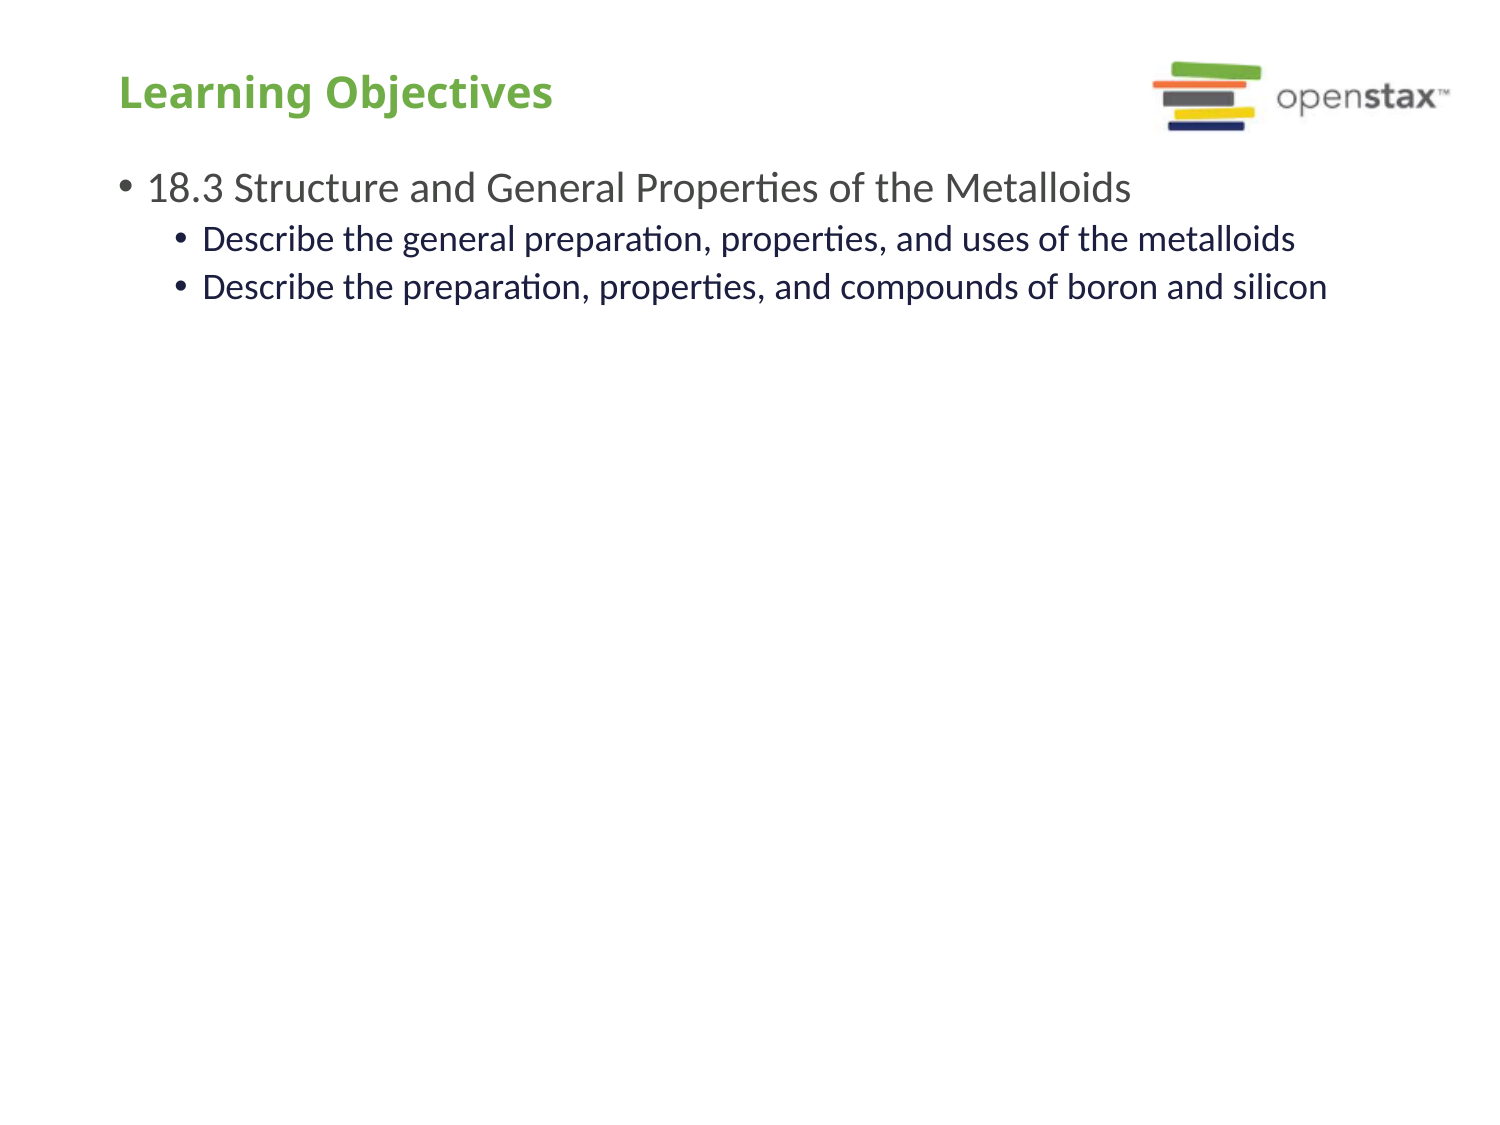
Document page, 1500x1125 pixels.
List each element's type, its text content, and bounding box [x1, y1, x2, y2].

picture [1151, 59, 1452, 134]
title Learning Objectives [103, 59, 1397, 130]
list 18.3 Structure and General Properties of the Metalloids Describe the general preparation, properties, and uses of the metalloids Describe the preparation, properties, and compounds of boron and silicon [103, 156, 1397, 780]
